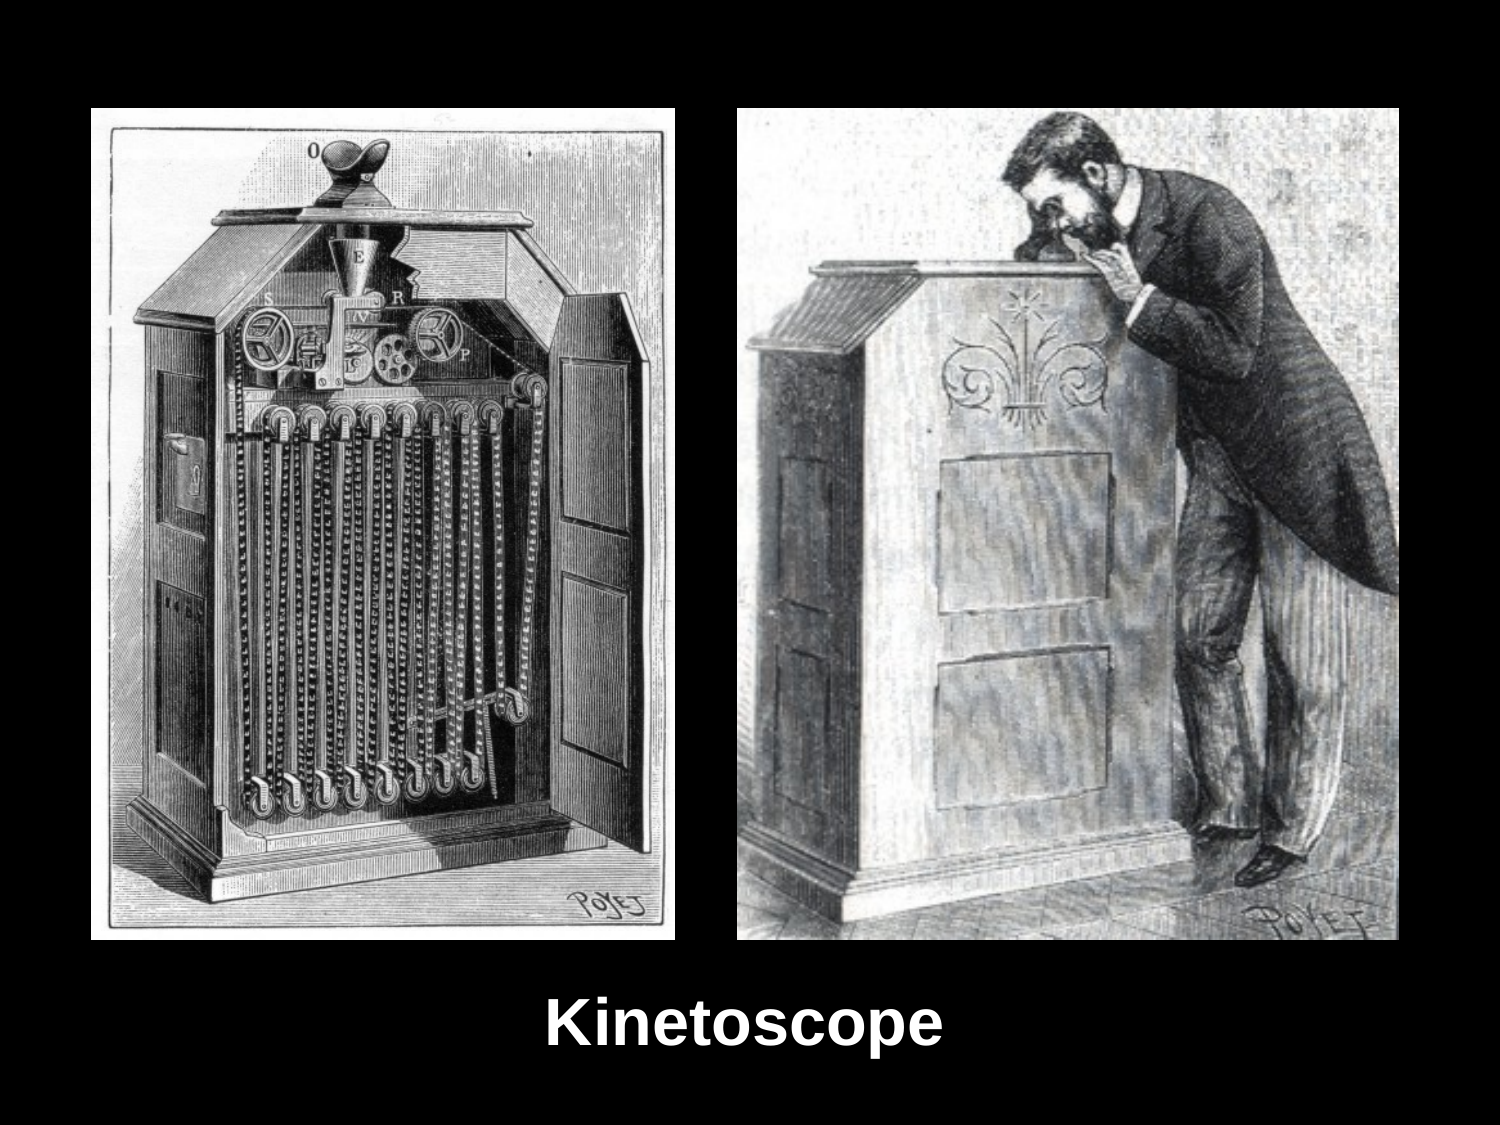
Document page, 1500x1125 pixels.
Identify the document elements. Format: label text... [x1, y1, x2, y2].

picture [737, 108, 1399, 940]
text_box Kinetoscope [91, 971, 1398, 1067]
picture [91, 108, 675, 940]
